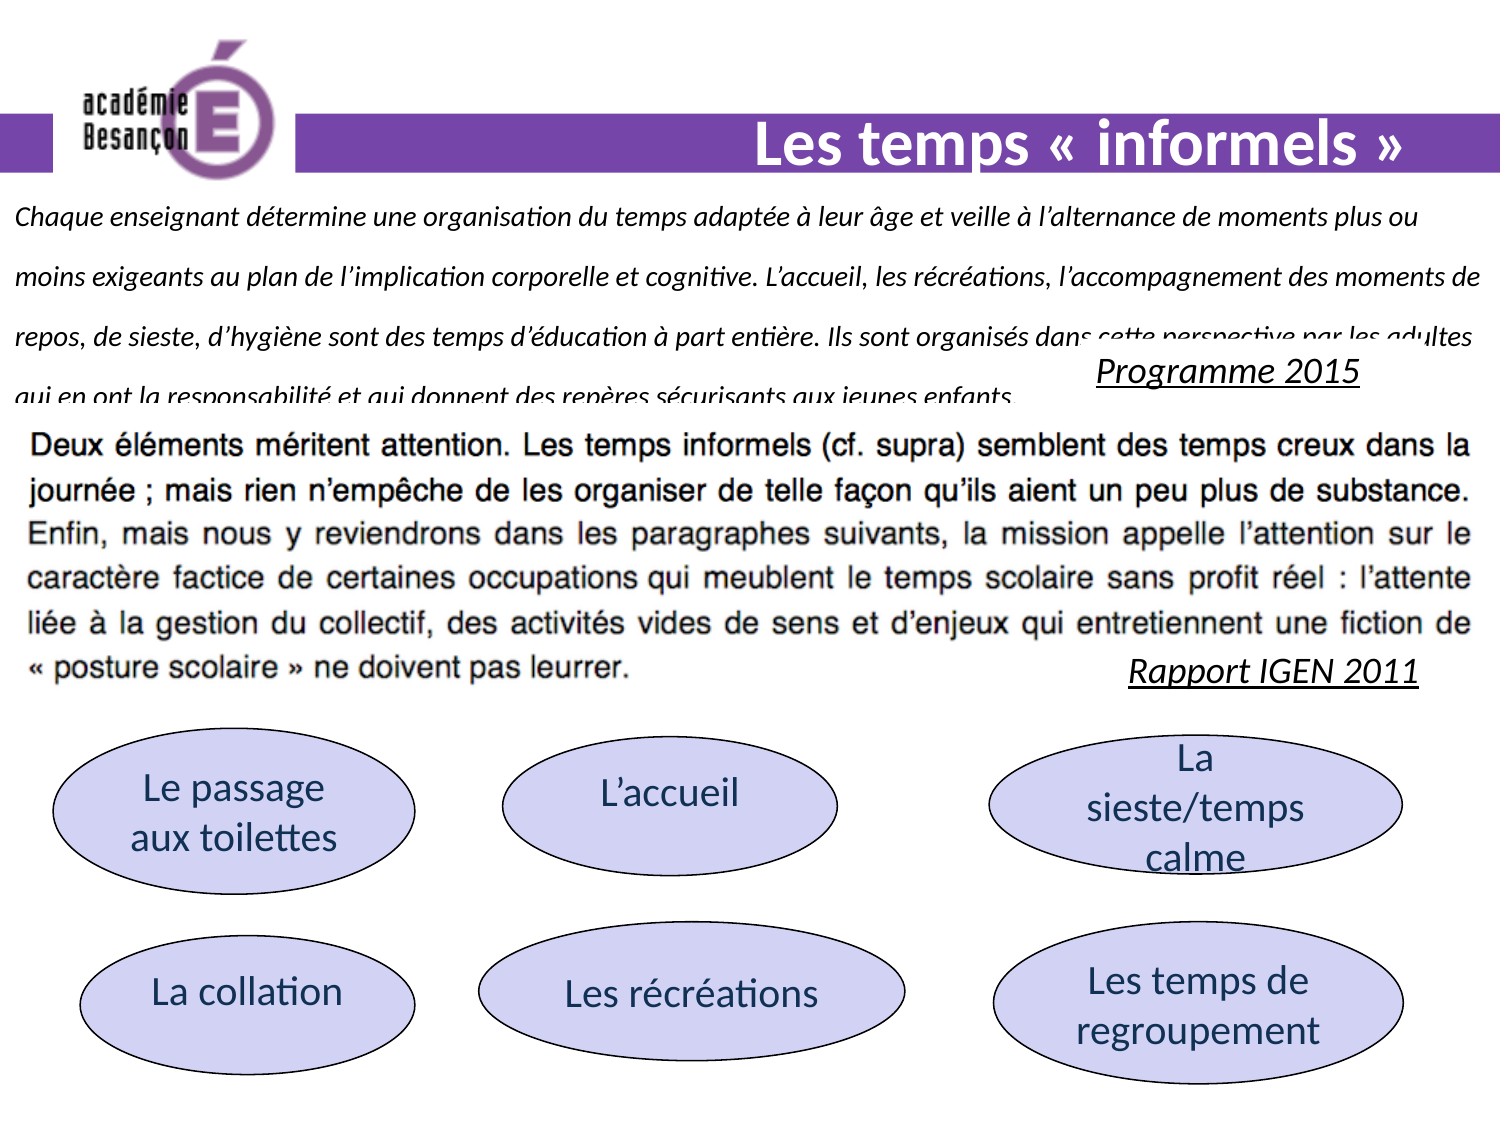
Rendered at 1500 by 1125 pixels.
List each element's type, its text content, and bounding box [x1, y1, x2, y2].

text_box Les récréations [478, 921, 905, 1061]
text_box La collation [80, 935, 415, 1075]
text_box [0, 520, 1500, 702]
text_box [0, 184, 1500, 402]
title Les temps « informels » [360, 45, 1425, 182]
text_box Le passage aux toilettes [53, 728, 415, 895]
picture [52, 18, 296, 184]
text_box Les temps de regroupement [993, 921, 1404, 1084]
text_box L’accueil [502, 736, 838, 876]
picture [0, 403, 1500, 513]
text_box La sieste/temps calme [989, 735, 1403, 875]
